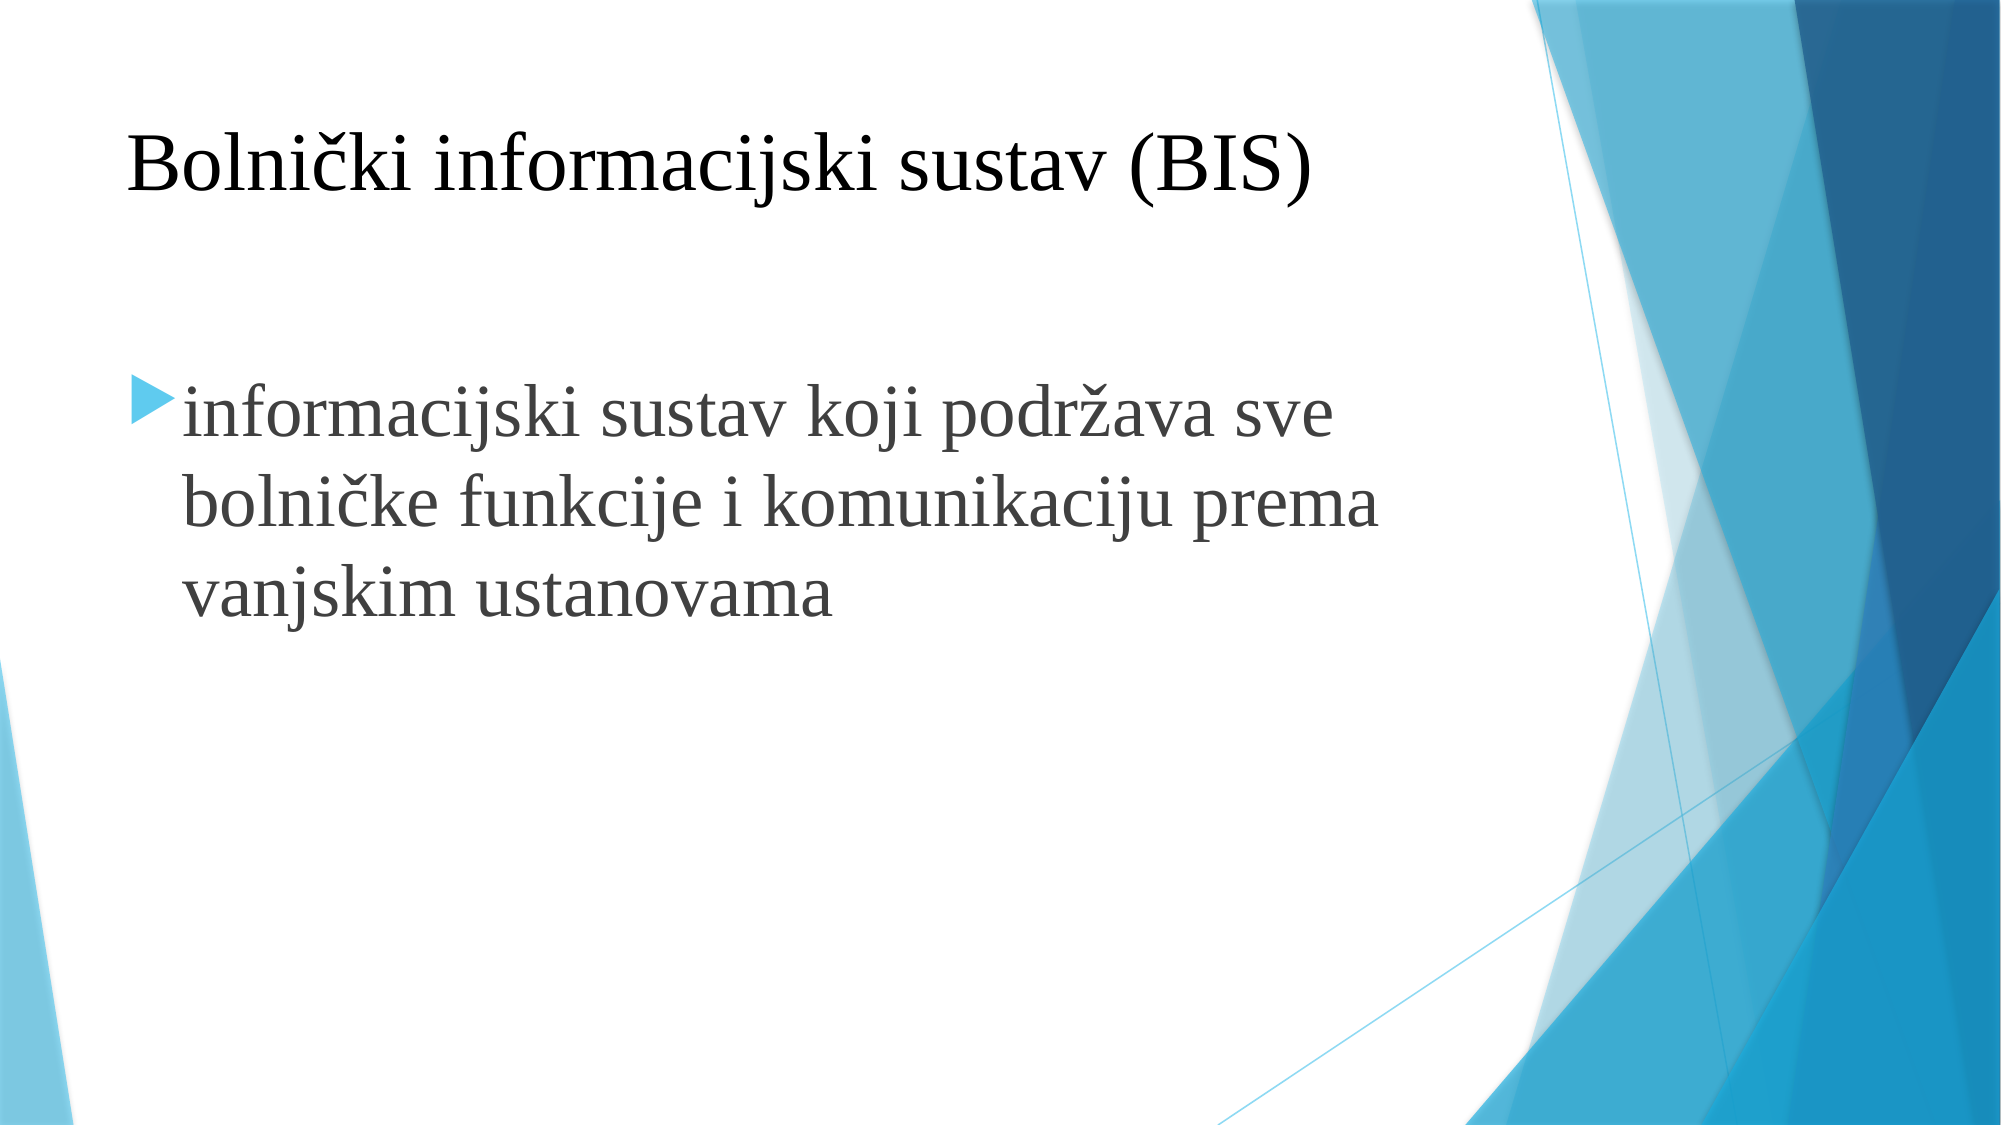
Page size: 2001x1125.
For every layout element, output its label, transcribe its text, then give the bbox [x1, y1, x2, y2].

title Bolnički informacijski sustav (BIS) [111, 99, 1522, 317]
list informacijski sustav koji podržava sve bolničke funkcije i komunikaciju prema vanjskim ustanovama [111, 354, 1522, 992]
